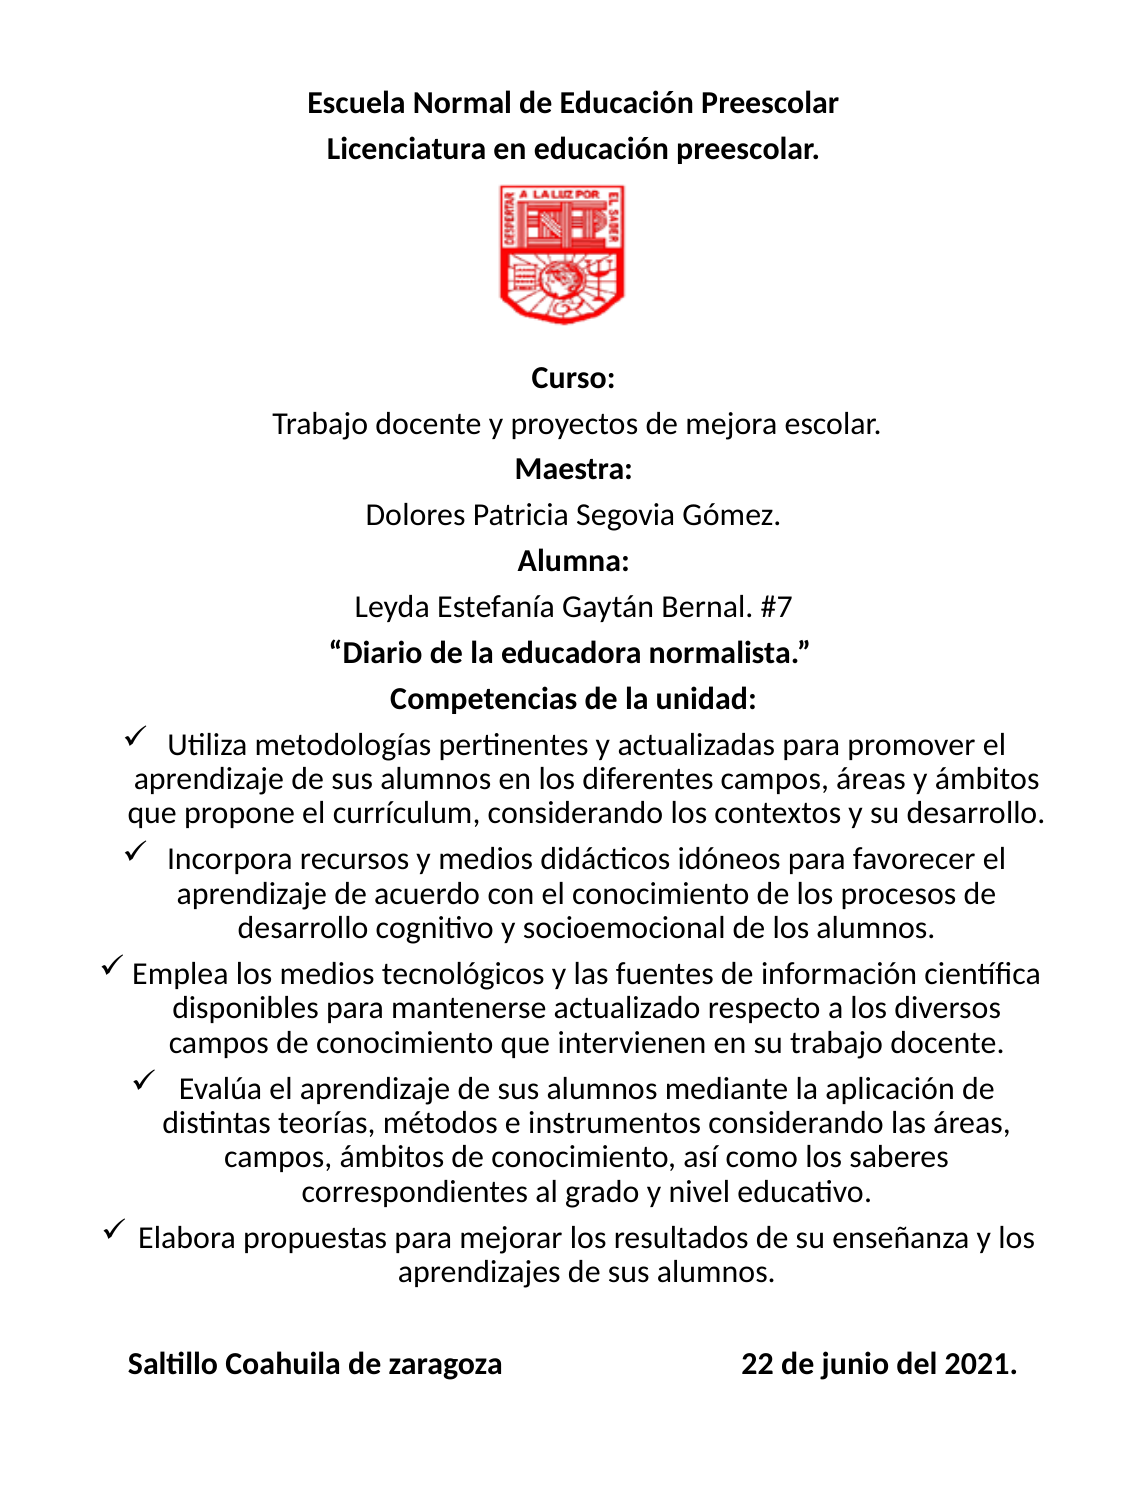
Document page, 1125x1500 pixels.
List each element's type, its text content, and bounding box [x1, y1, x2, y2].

picture [487, 183, 638, 327]
list Escuela Normal de Educación Preescolar Licenciatura en educación preescolar. Curso: Trabajo docente y proyectos de mejora escolar. Maestra: Dolores Patricia Segovia Gómez. Alumna: Leyda Estefanía Gaytán Bernal. #7 “Diario de la educadora normalista.” Competencias de la unidad: Utiliza metodologías pertinentes y actualizadas para promover el aprendizaje de sus alumnos en los diferentes campos, áreas y ámbitos que propone el currículum, considerando los contextos y su desarrollo. Incorpora recursos y medios didácticos idóneos para favorecer el aprendizaje de acuerdo con el conocimiento de los procesos de desarrollo cognitivo y socioemocional de los alumnos. Emplea los medios tecnológicos y las fuentes de información científica disponibles para mantenerse actualizado respecto a los diversos campos de conocimiento que intervienen en su trabajo docente. Evalúa el aprendizaje de sus alumnos mediante la aplicación de distintas teorías, métodos e instrumentos considerando las áreas, campos, ámbitos de conocimiento, así como los saberes correspondientes al grado y nivel educativo. Elabora propuestas para mejorar los resultados de su enseñanza y los aprendizajes de sus alumnos. Saltillo Coahuila de zaragoza 22 de junio del 2021. [84, 78, 1064, 1421]
